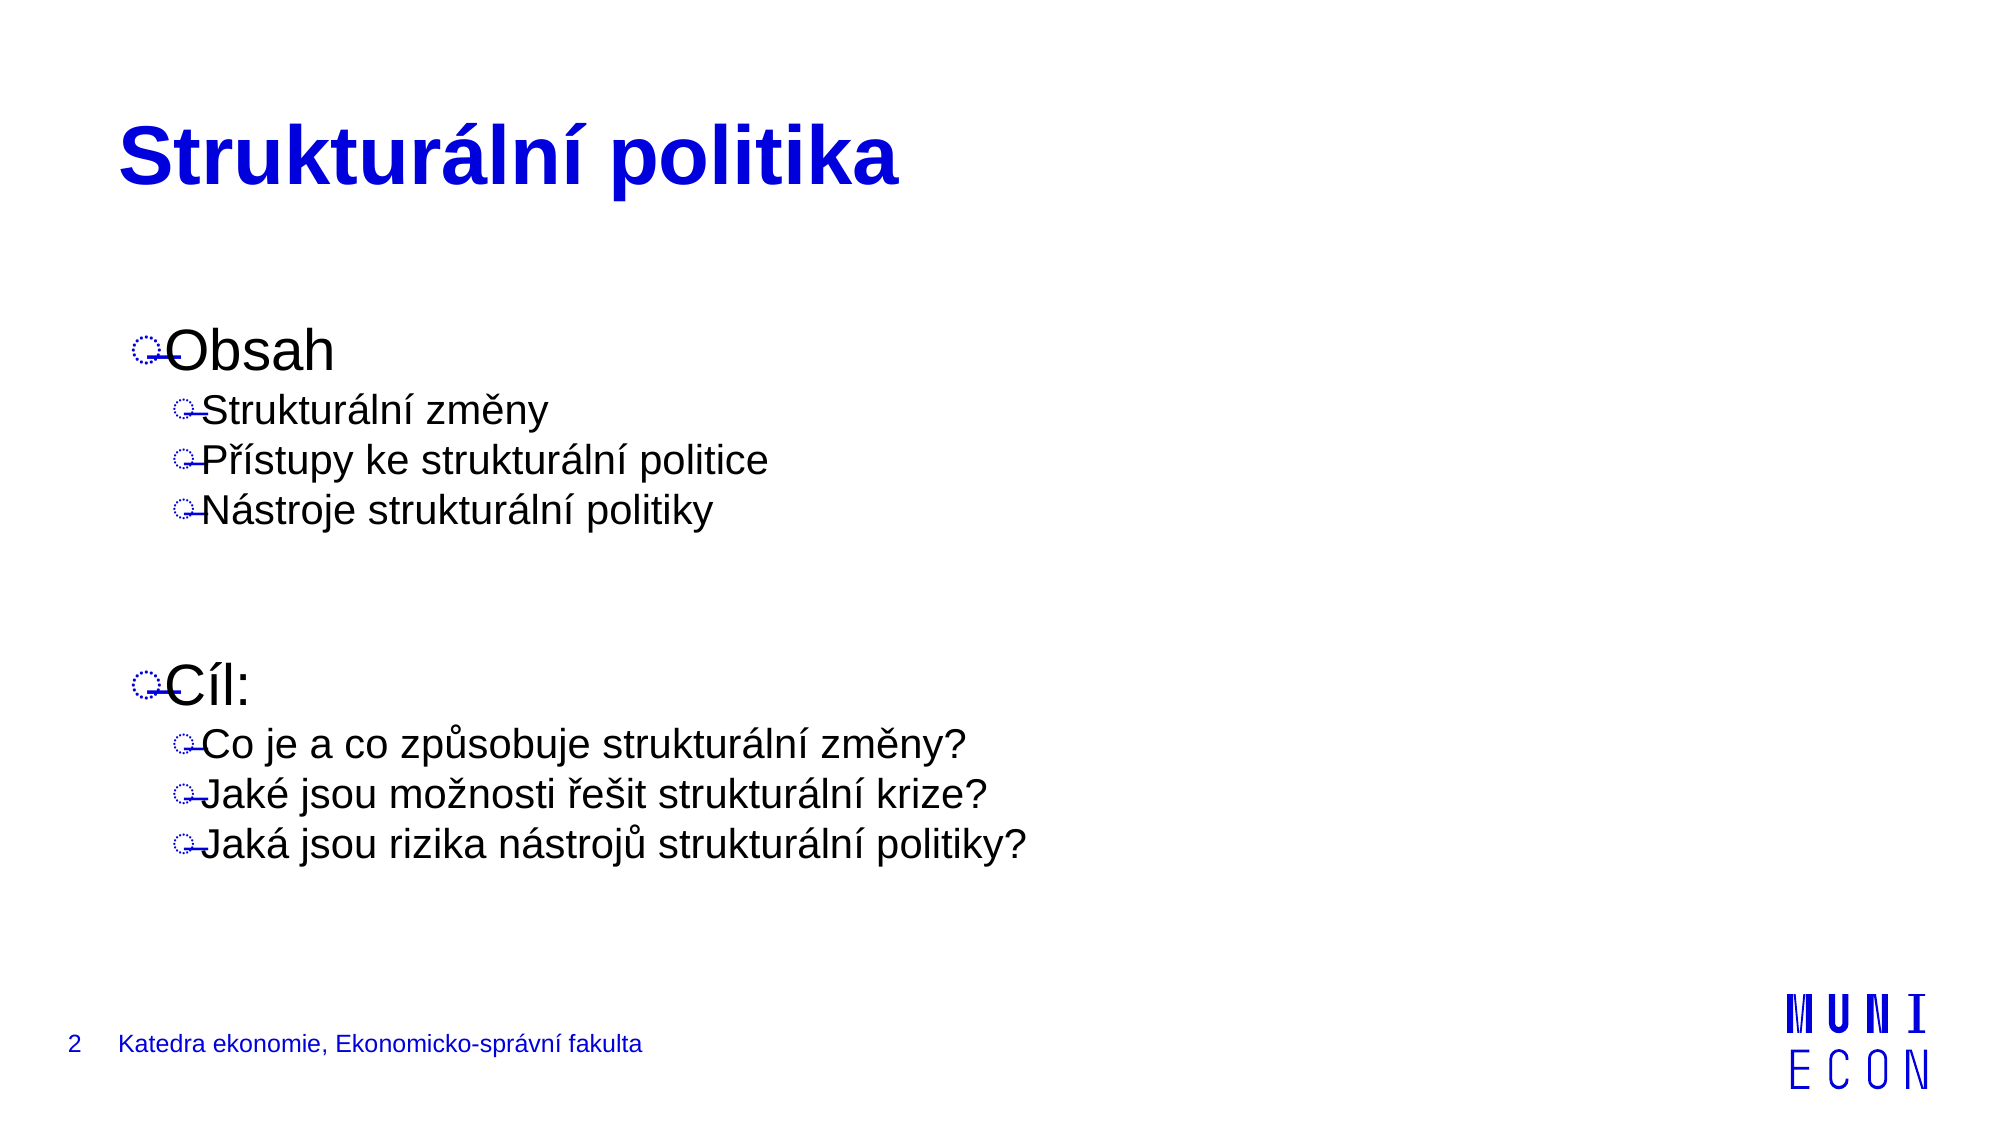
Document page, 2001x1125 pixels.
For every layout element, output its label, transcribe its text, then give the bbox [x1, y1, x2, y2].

list Obsah Strukturální změny Přístupy ke strukturální politice Nástroje strukturální politiky Cíl: Co je a co způsobuje strukturální změny? Jaké jsou možnosti řešit strukturální krize? Jaká jsou rizika nástrojů strukturální politiky? [118, 277, 1883, 957]
footer Katedra ekonomie, Ekonomicko-správní fakulta [118, 1021, 1418, 1063]
slide_number 2 [67, 1021, 110, 1063]
title Strukturální politika [118, 118, 1883, 193]
